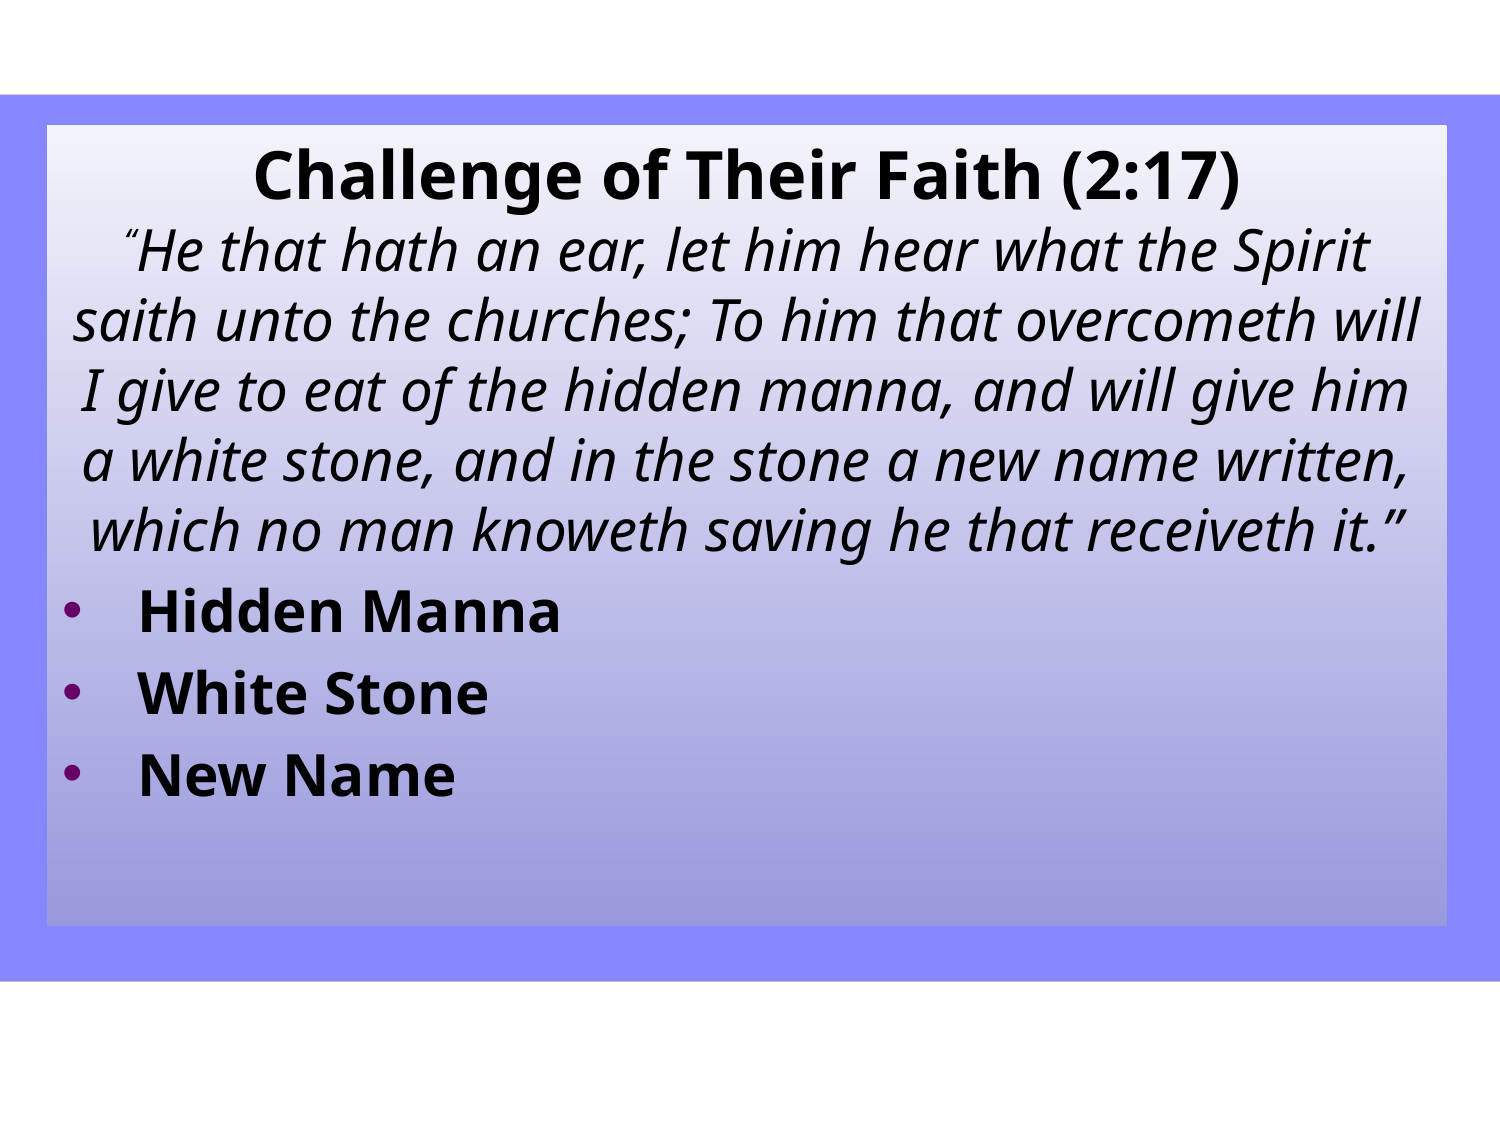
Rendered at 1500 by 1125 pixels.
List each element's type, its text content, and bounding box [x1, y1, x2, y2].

text_box Challenge of Their Faith (2:17) “He that hath an ear, let him hear what the Spirit saith unto the churches; To him that overcometh will I give to eat of the hidden manna, and will give him a white stone, and in the stone a new name written, which no man knoweth saving he that receiveth it.” Hidden Manna White Stone New Name [47, 125, 1447, 926]
